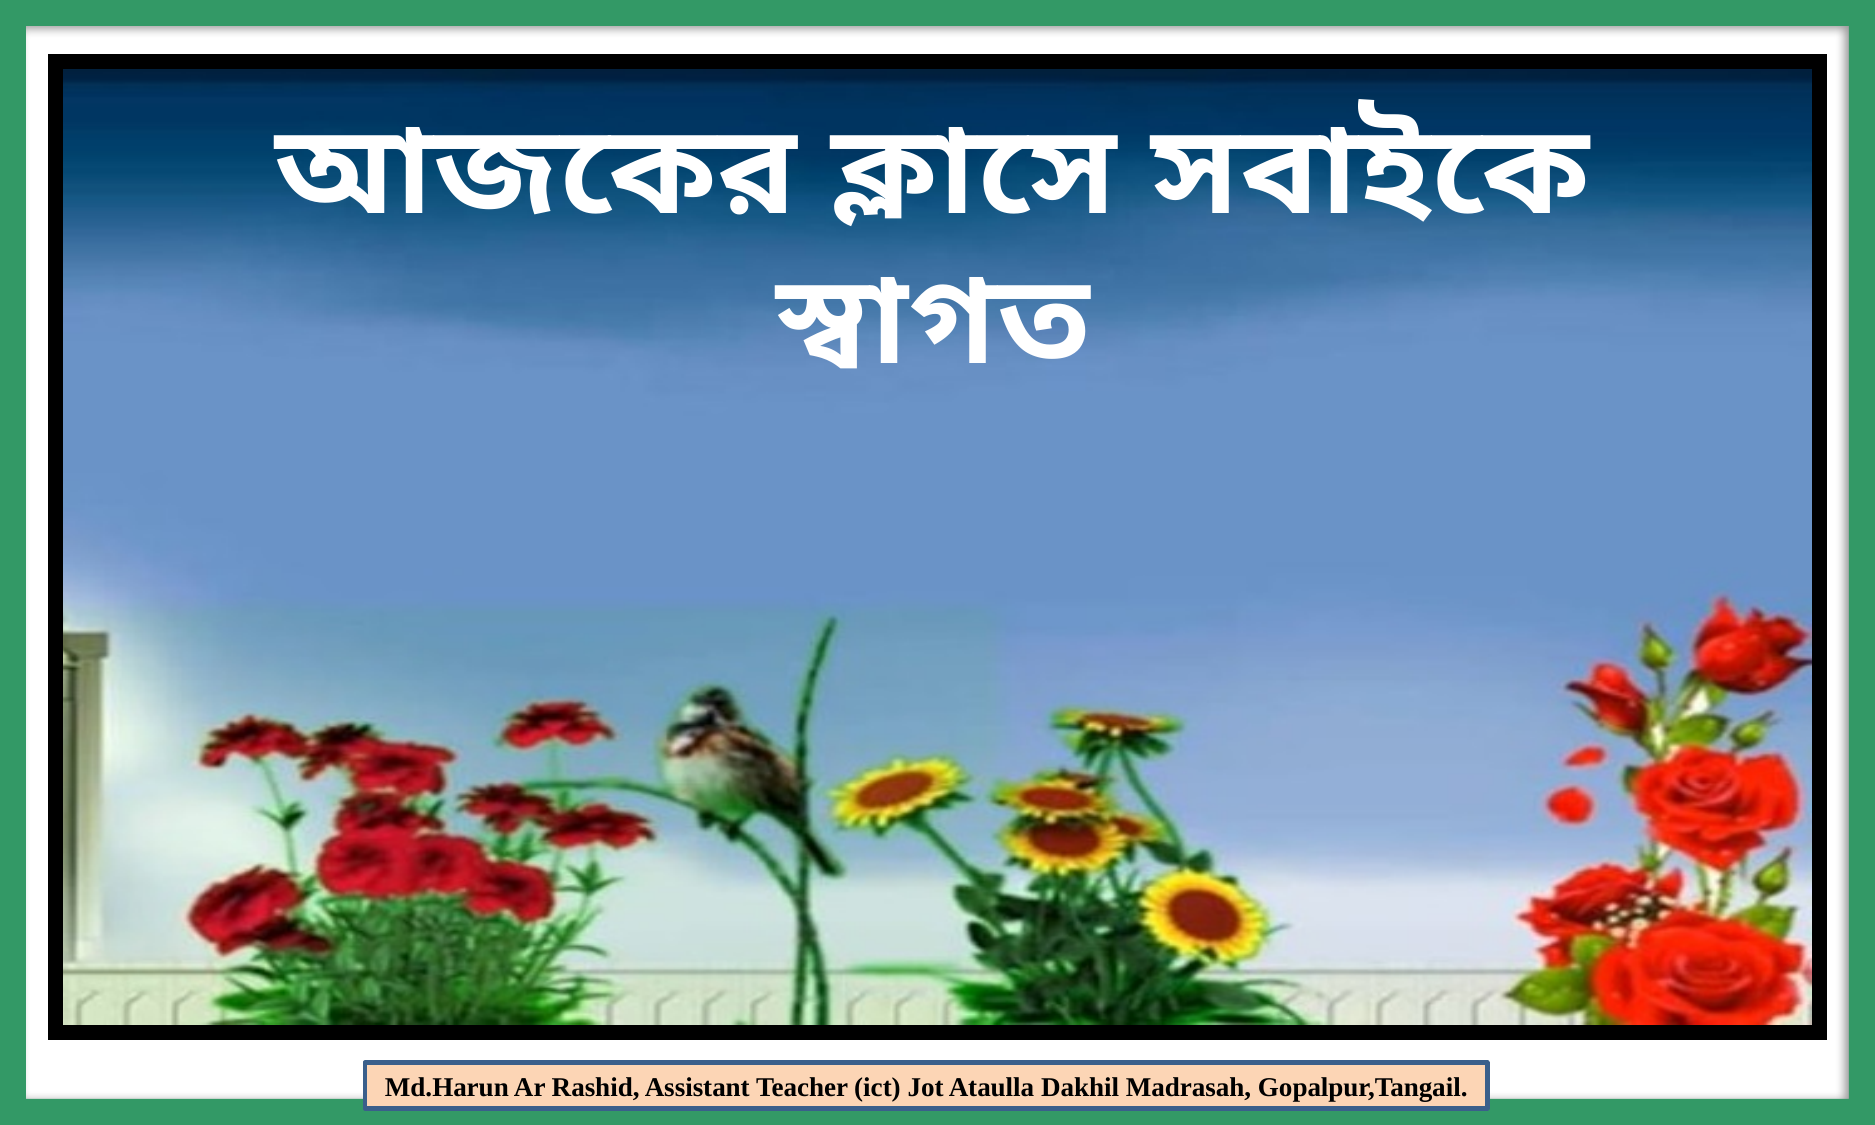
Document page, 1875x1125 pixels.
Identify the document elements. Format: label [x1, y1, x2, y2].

picture [62, 68, 1813, 1026]
